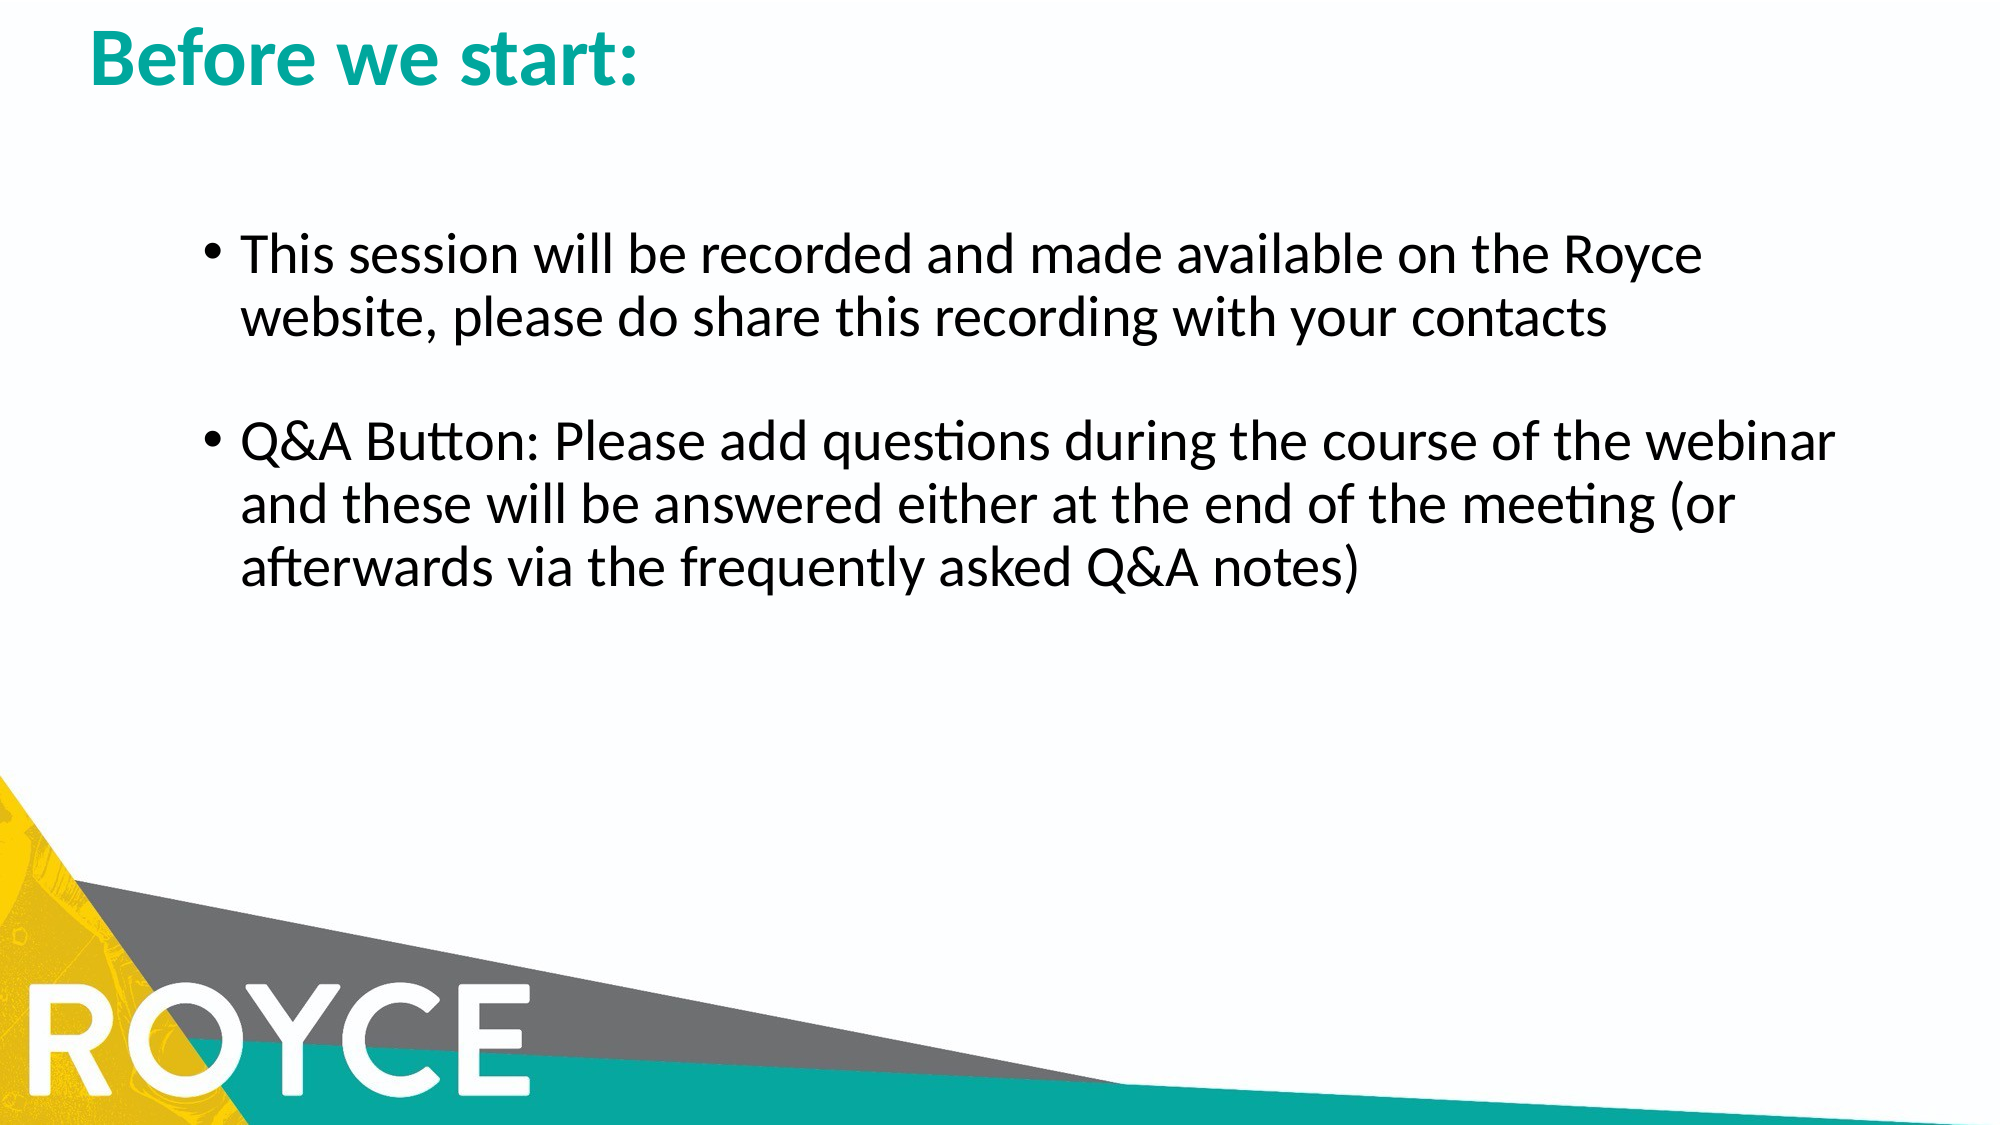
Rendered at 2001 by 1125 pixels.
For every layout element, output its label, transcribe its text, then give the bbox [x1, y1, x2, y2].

picture [0, 2, 2000, 1125]
text_box This session will be recorded and made available on the Royce website, please do share this recording with your contacts Q&A Button: Please add questions during the course of the webinar and these will be answered either at the end of the meeting (or afterwards via the frequently asked Q&A notes) [200, 212, 1847, 600]
title Before we start: [0, 0, 1975, 190]
